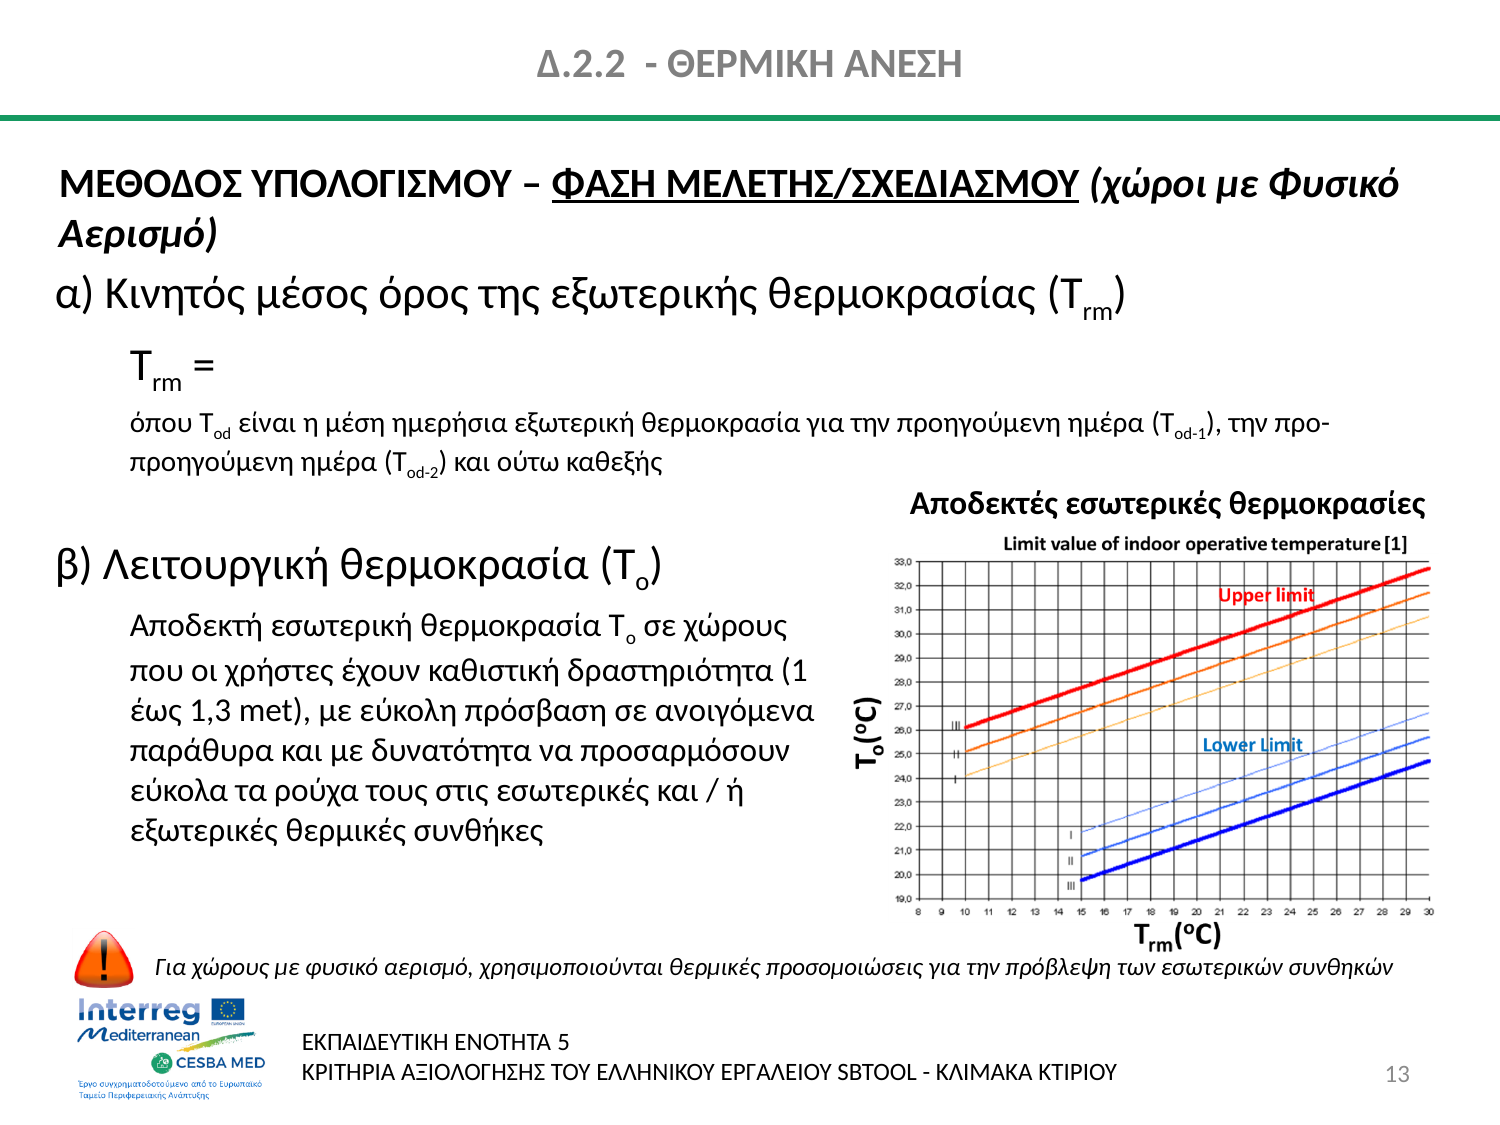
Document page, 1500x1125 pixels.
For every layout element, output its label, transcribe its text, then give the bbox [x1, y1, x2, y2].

text_box β) Λειτουργική θερμοκρασία (To) Αποδεκτή εσωτερική θερμοκρασία Το σε χώρους που οι χρήστες έχουν καθιστική δραστηριότητα (1 έως 1,3 met), με εύκολη πρόσβαση σε ανοιγόμενα παράθυρα και με δυνατότητα να προσαρμόσουν εύκολα τα ρούχα τους στις εσωτερικές και / ή εξωτερικές θερμικές συνθήκες [39, 526, 831, 862]
slide_number 13 [1074, 1042, 1425, 1103]
text_box Για χώρους με φυσικό αερισμό, χρησιμοποιούνται θερμικές προσομοιώσεις για την πρόβλεψη των εσωτερικών συνθηκών [140, 943, 1500, 989]
picture [75, 995, 268, 1101]
picture [72, 928, 135, 990]
text_box Αποδεκτές εσωτερικές θερμοκρασίες [895, 473, 1442, 527]
picture [835, 523, 1439, 972]
title Δ.2.2 - ΘΕΡΜΙΚΗ ΑΝΕΣΗ [0, 2, 1500, 119]
text_box ΜΕΘΟΔΟΣ ΥΠΟΛΟΓΙΣΜΟΥ – ΦΑΣΗ ΜΕΛΕΤΗΣ/ΣΧΕΔΙΑΣΜΟΥ (χώροι με Φυσικό Αερισμό) [43, 147, 1493, 235]
